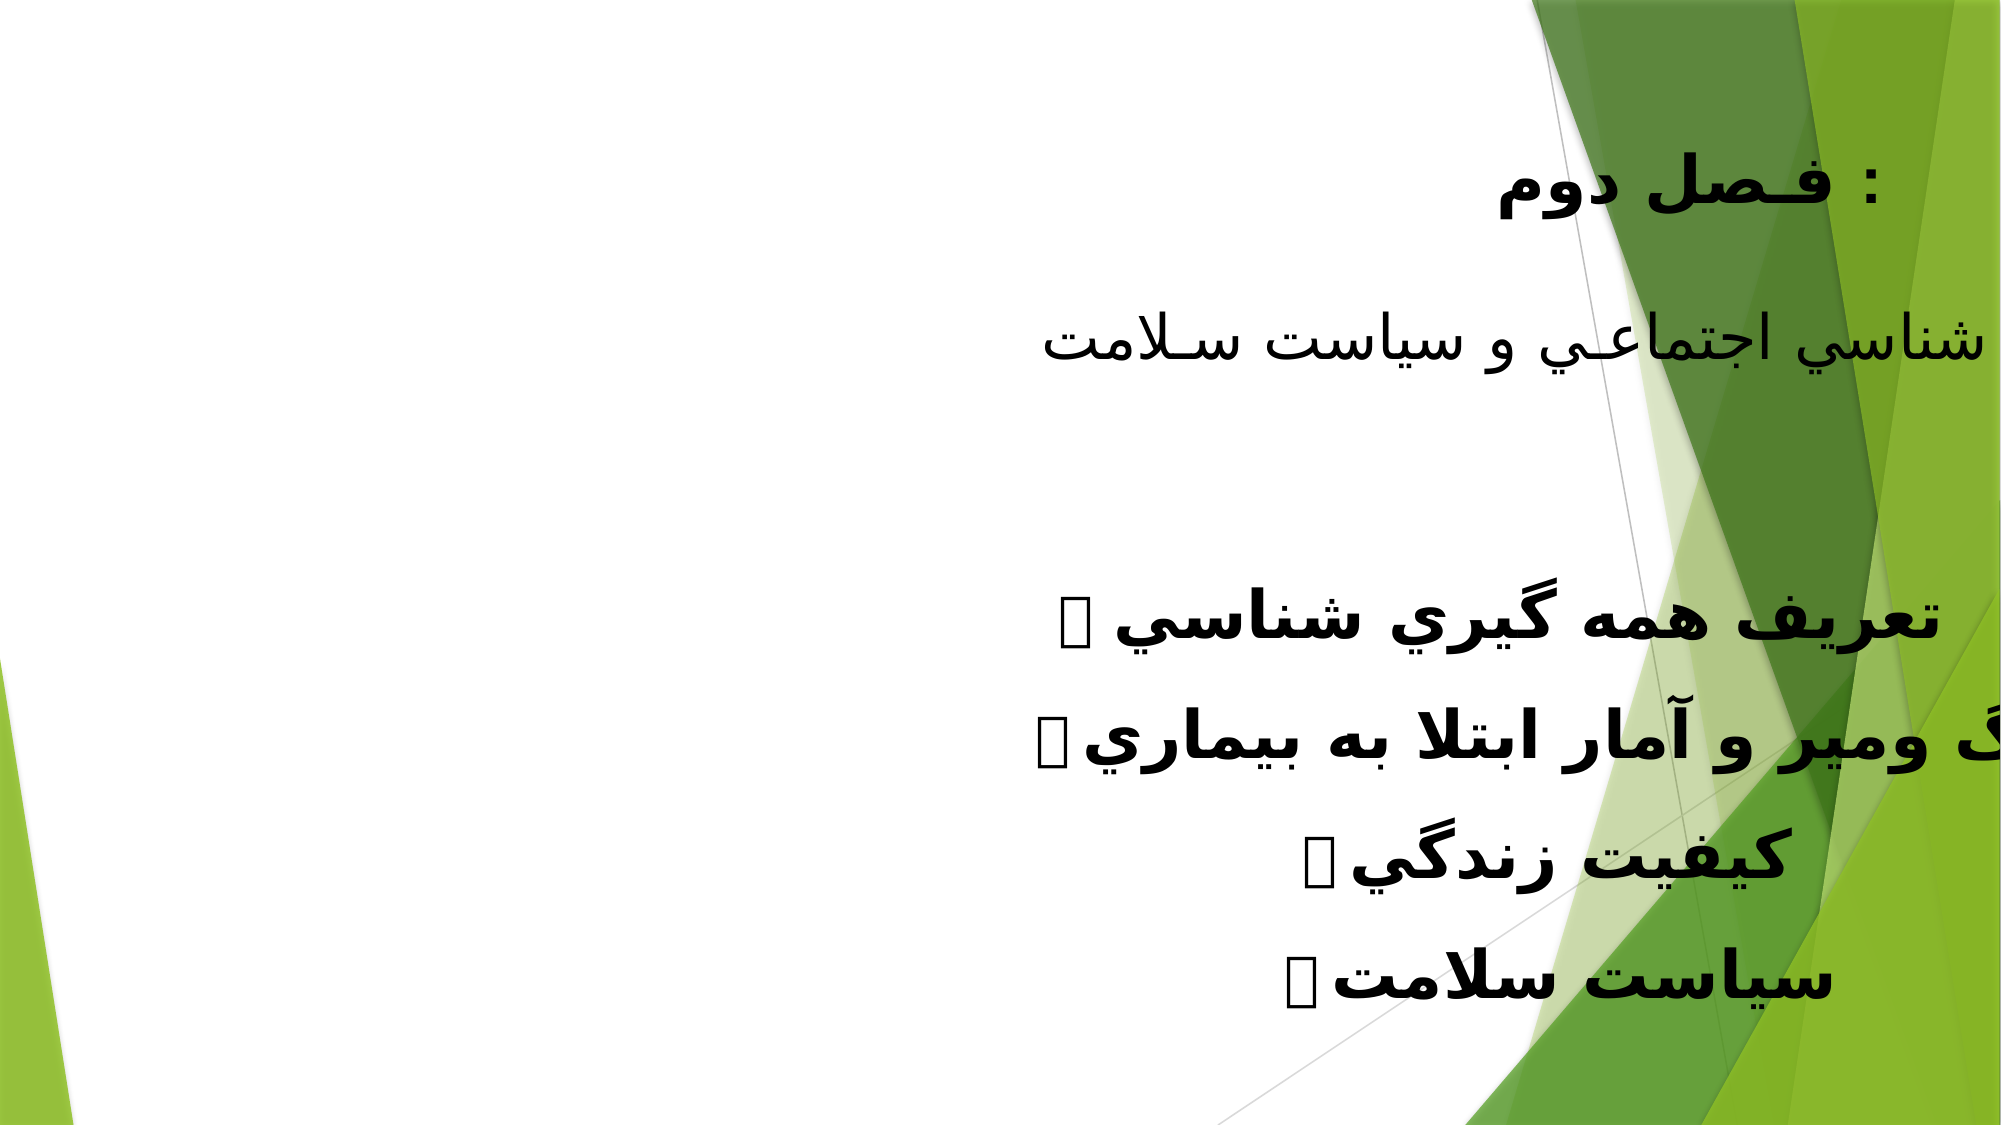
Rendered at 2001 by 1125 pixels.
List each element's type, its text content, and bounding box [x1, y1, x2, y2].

text_box فـصل دوم : همه گيـري شناسي اجتماعـي و سياست سـلامت  تعريف همه گيري شناسي  مرگ ومير و آمار ابتلا به بيماري  كيفيت زندگي  سياست سلامت [734, 54, 1780, 1094]
